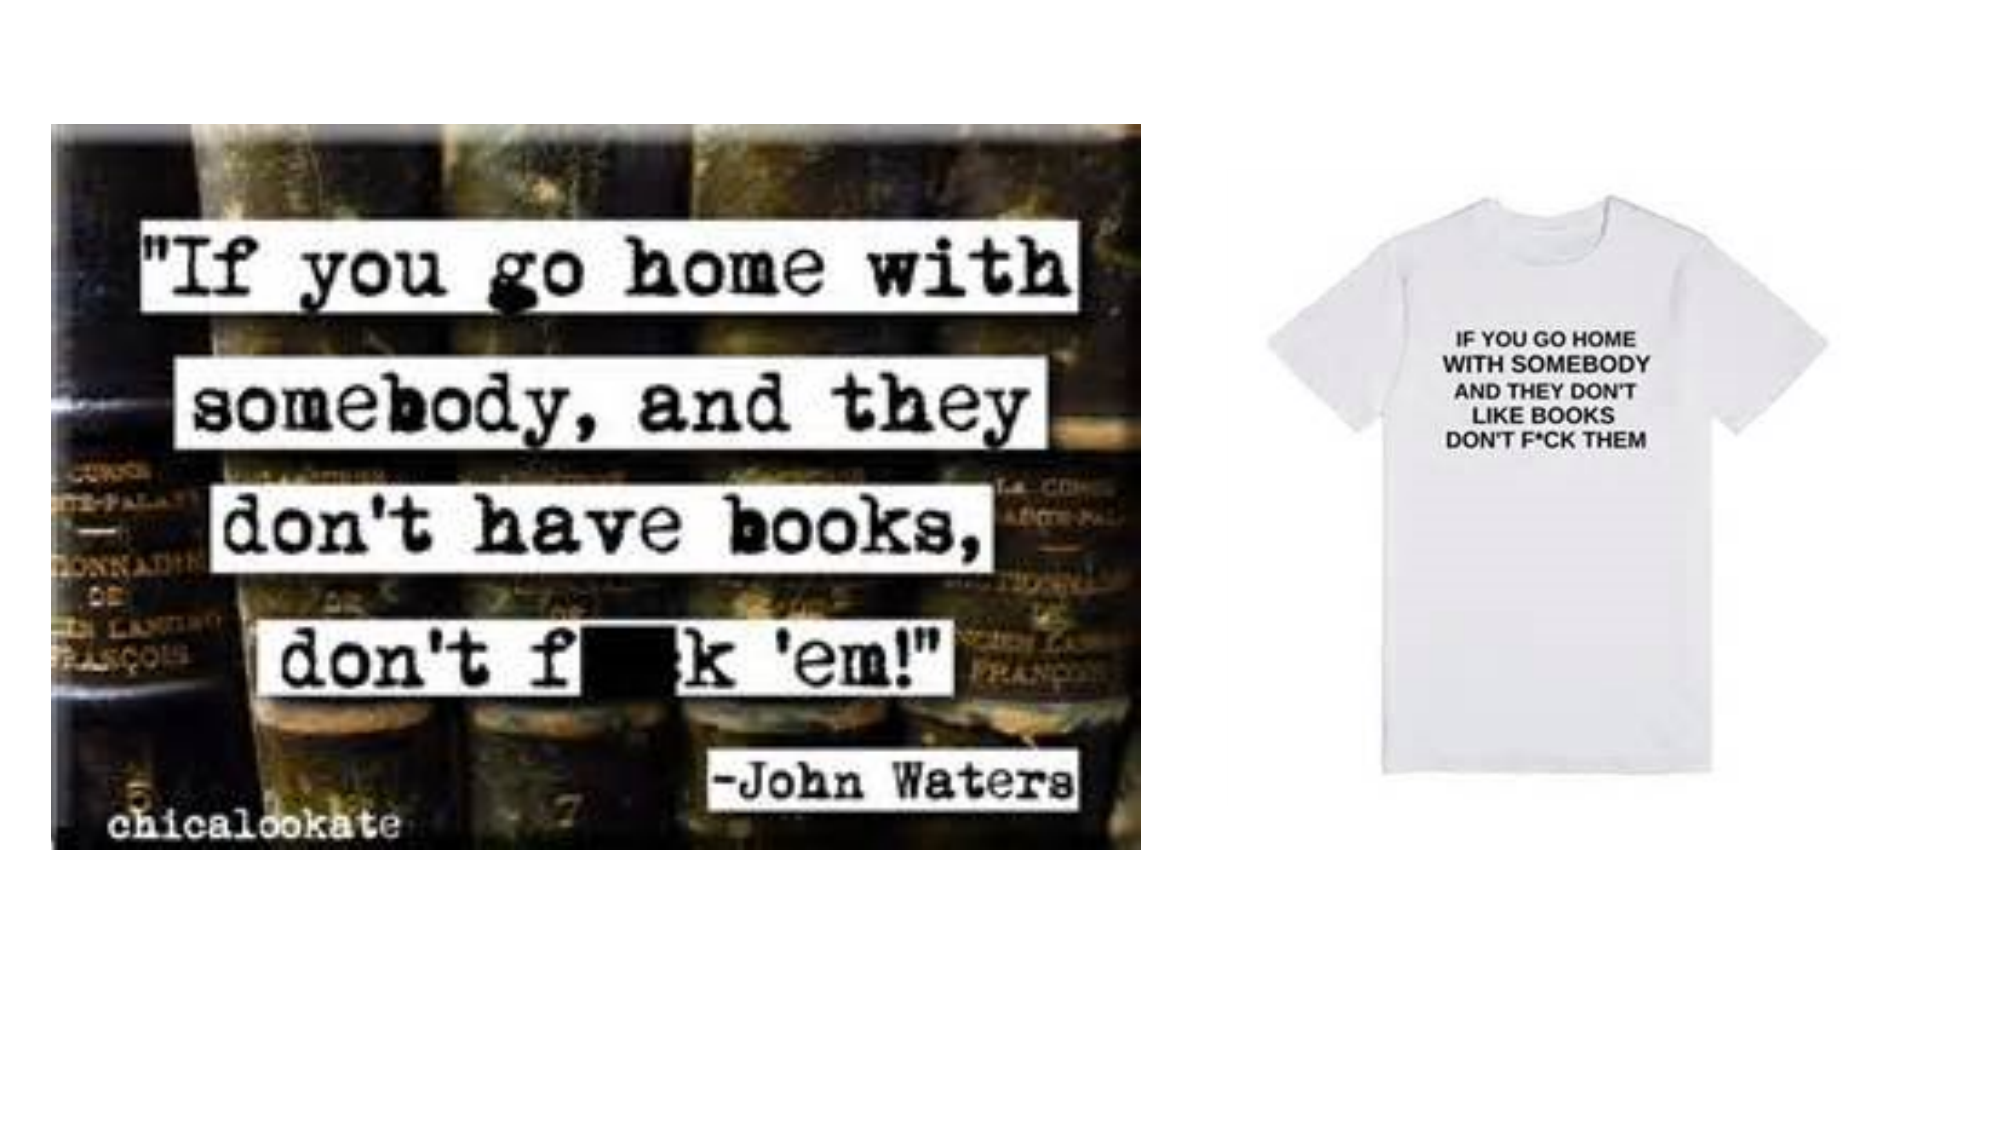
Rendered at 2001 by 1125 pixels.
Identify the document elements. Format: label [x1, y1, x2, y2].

picture [51, 123, 1141, 850]
picture [1226, 168, 1864, 806]
